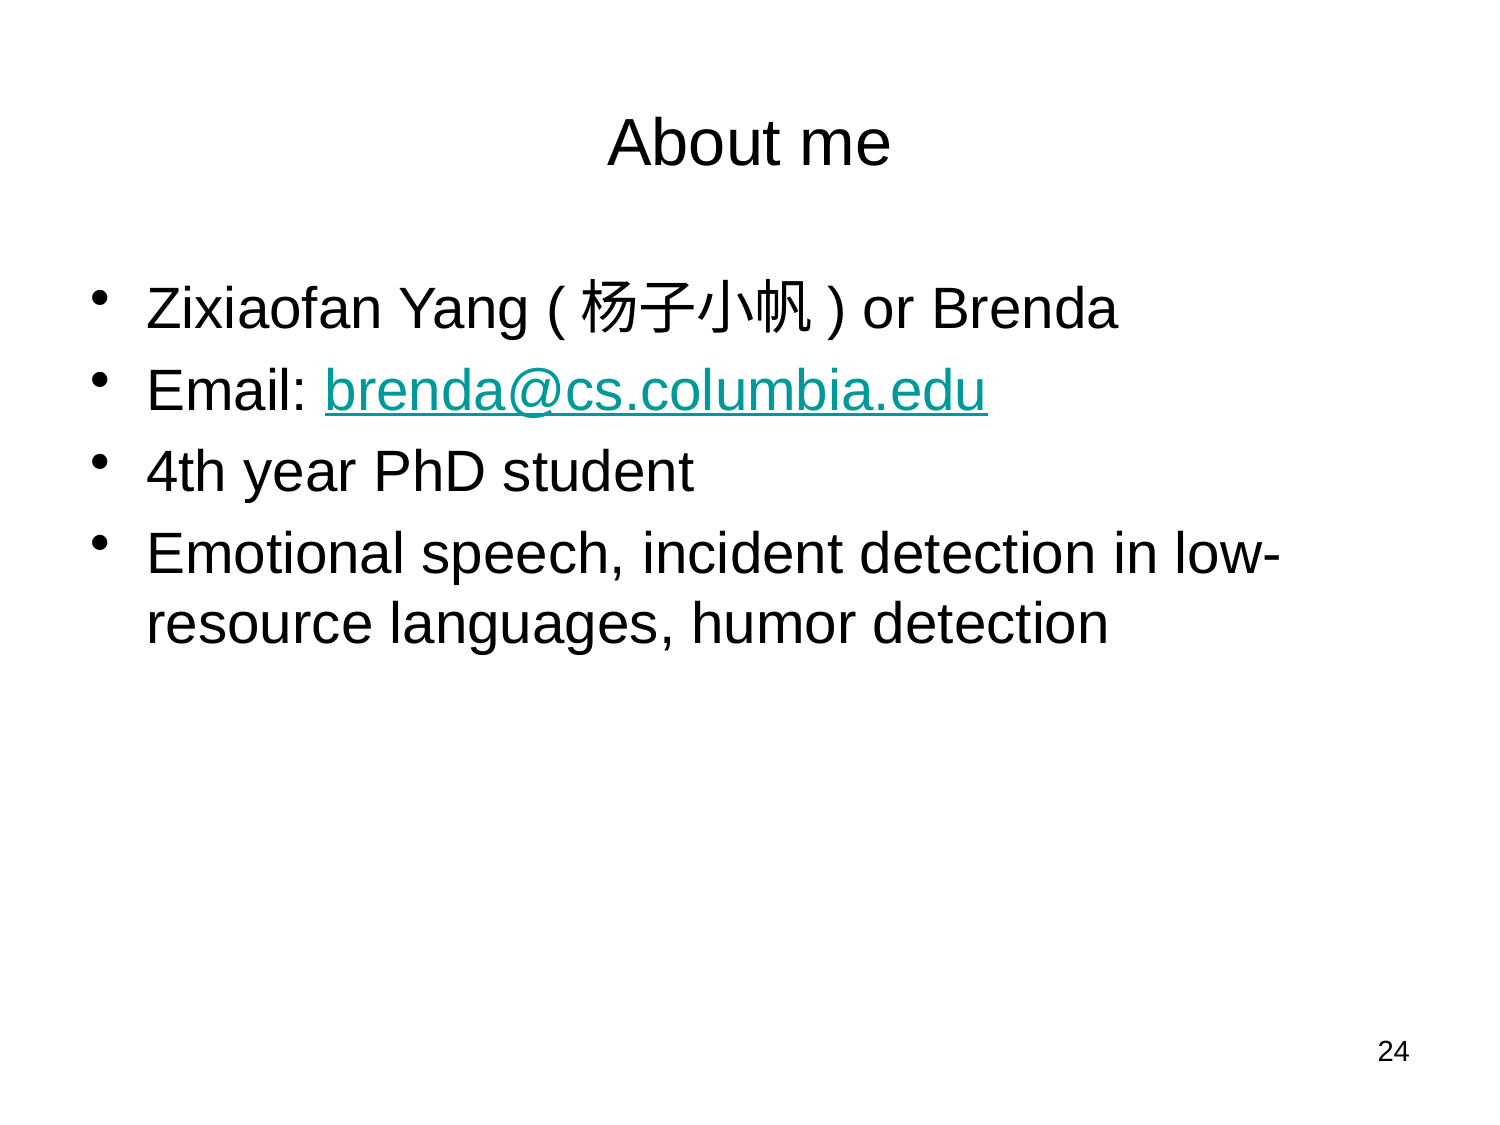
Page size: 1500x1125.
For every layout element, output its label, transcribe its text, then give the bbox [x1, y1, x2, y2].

list Zixiaofan Yang (杨子小帆) or Brenda Email: brenda@cs.columbia.edu 4th year PhD student Emotional speech, incident detection in low-resource languages, humor detection [75, 262, 1425, 1005]
title About me [75, 45, 1425, 233]
slide_number 24 [1074, 1024, 1425, 1103]
